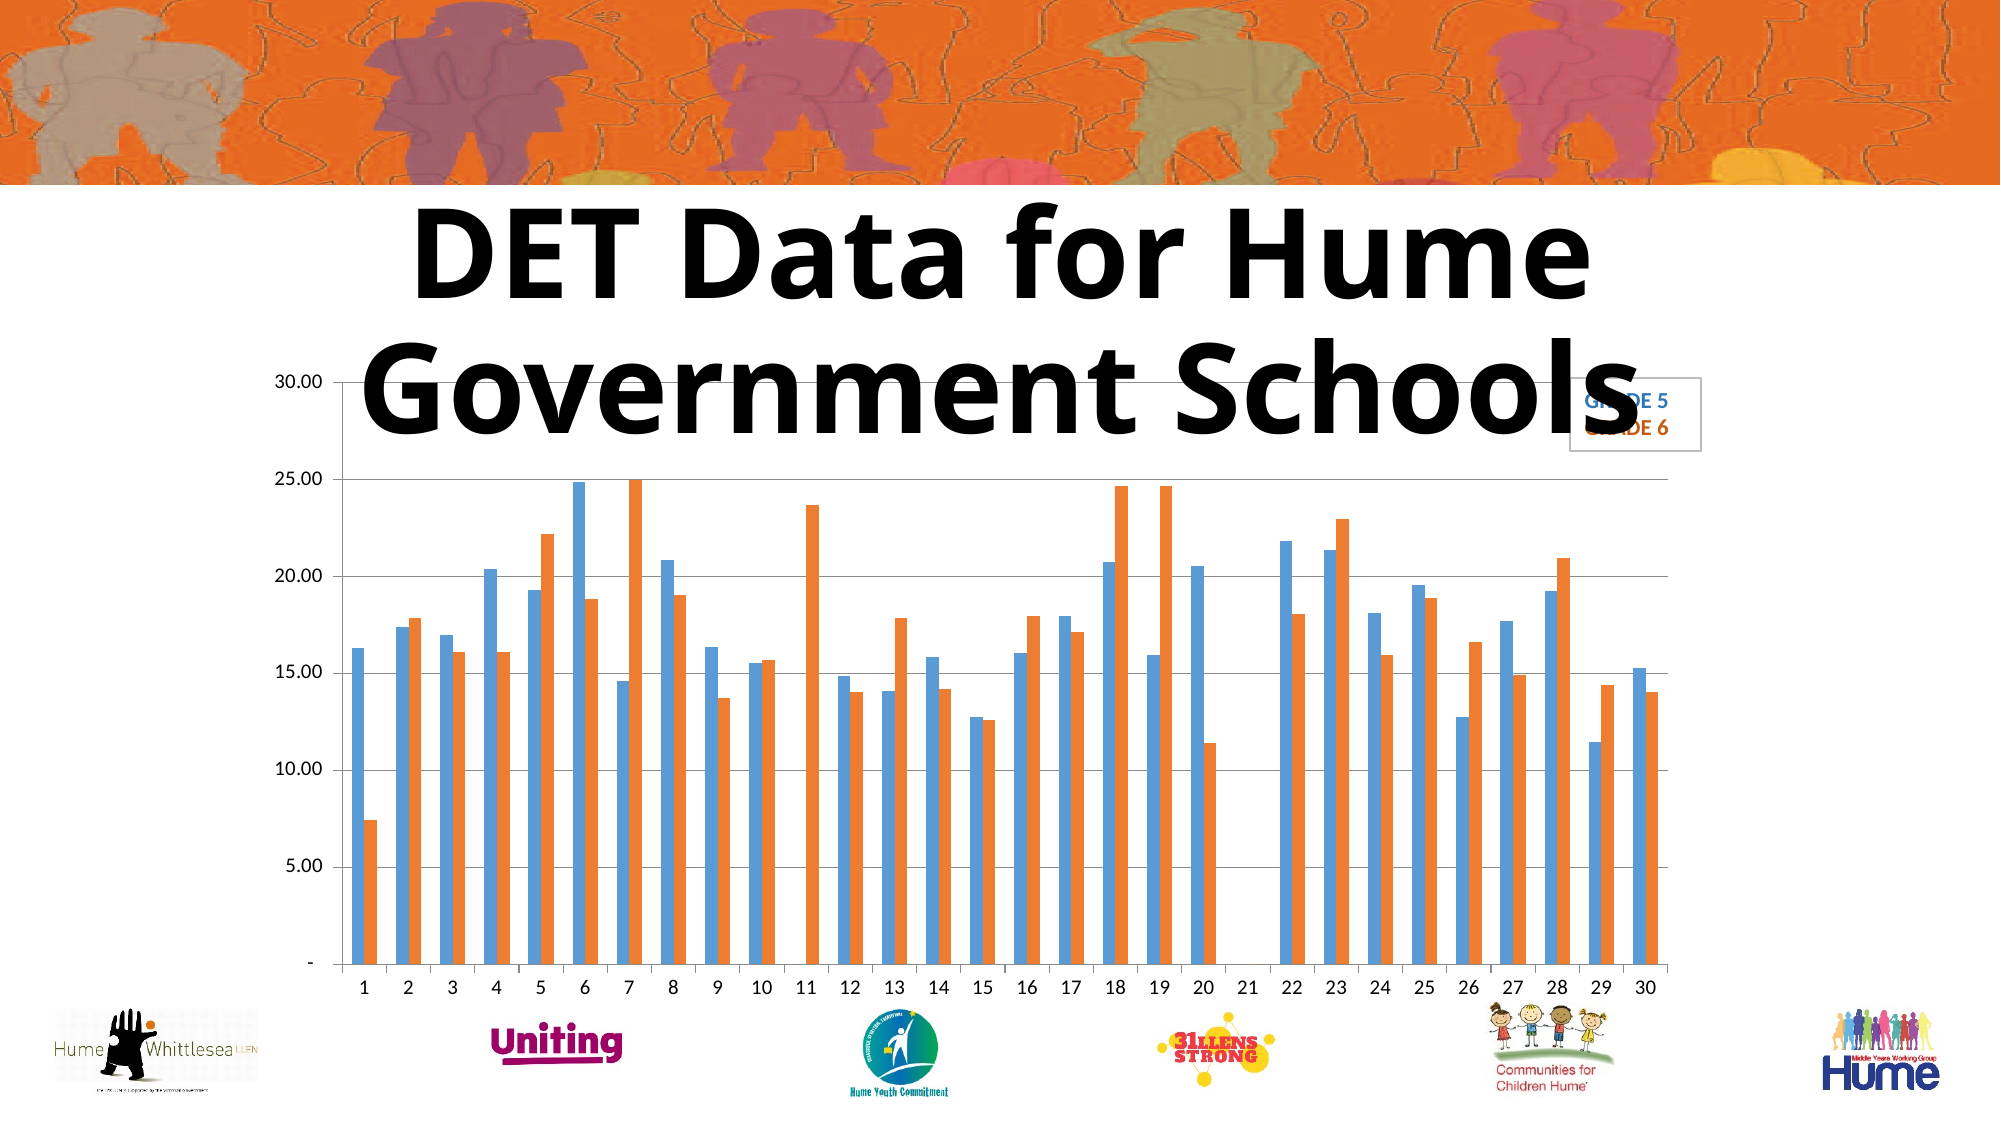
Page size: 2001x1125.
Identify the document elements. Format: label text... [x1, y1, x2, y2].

picture [0, 0, 2000, 185]
picture [1151, 1017, 1282, 1094]
picture [1818, 1005, 1942, 1097]
picture [49, 1002, 262, 1096]
picture [850, 1017, 948, 1097]
picture [1485, 1017, 1615, 1097]
text_box DET Data for Hume Government Schools [21, 250, 1980, 469]
picture [466, 1017, 647, 1090]
chart [262, 359, 1702, 1017]
